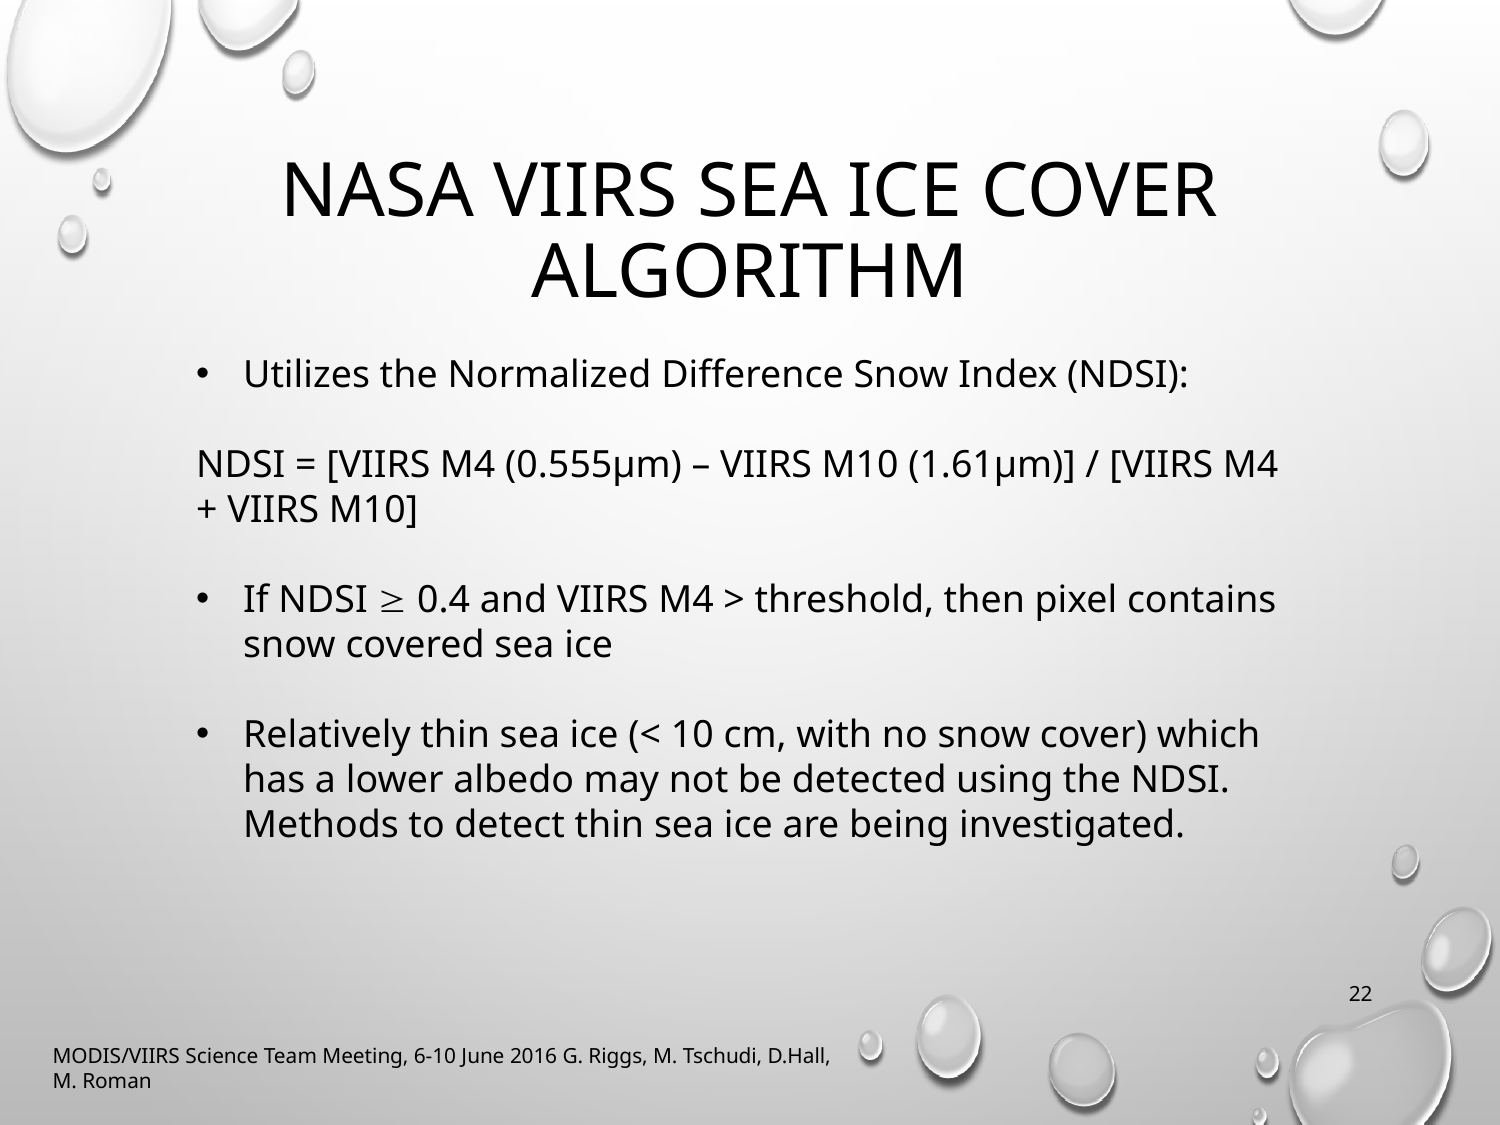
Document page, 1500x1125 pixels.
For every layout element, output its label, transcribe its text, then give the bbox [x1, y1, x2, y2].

slide_number 22 [1293, 965, 1388, 1025]
picture [0, 0, 1500, 1125]
footer MODIS/VIIRS Science Team Meeting, 6-10 June 2016 G. Riggs, M. Tschudi, D.Hall, M. Roman [37, 1037, 859, 1098]
title Nasa viirs sea ice cover algorithm [112, 101, 1388, 364]
text_box Utilizes the Normalized Difference Snow Index (NDSI): NDSI = [VIIRS M4 (0.555µm) – VIIRS M10 (1.61µm)] / [VIIRS M4 + VIIRS M10] If NDSI  0.4 and VIIRS M4 > threshold, then pixel contains snow covered sea ice Relatively thin sea ice (< 10 cm, with no snow cover) which has a lower albedo may not be detected using the NDSI. Methods to detect thin sea ice are being investigated. [181, 342, 1319, 852]
